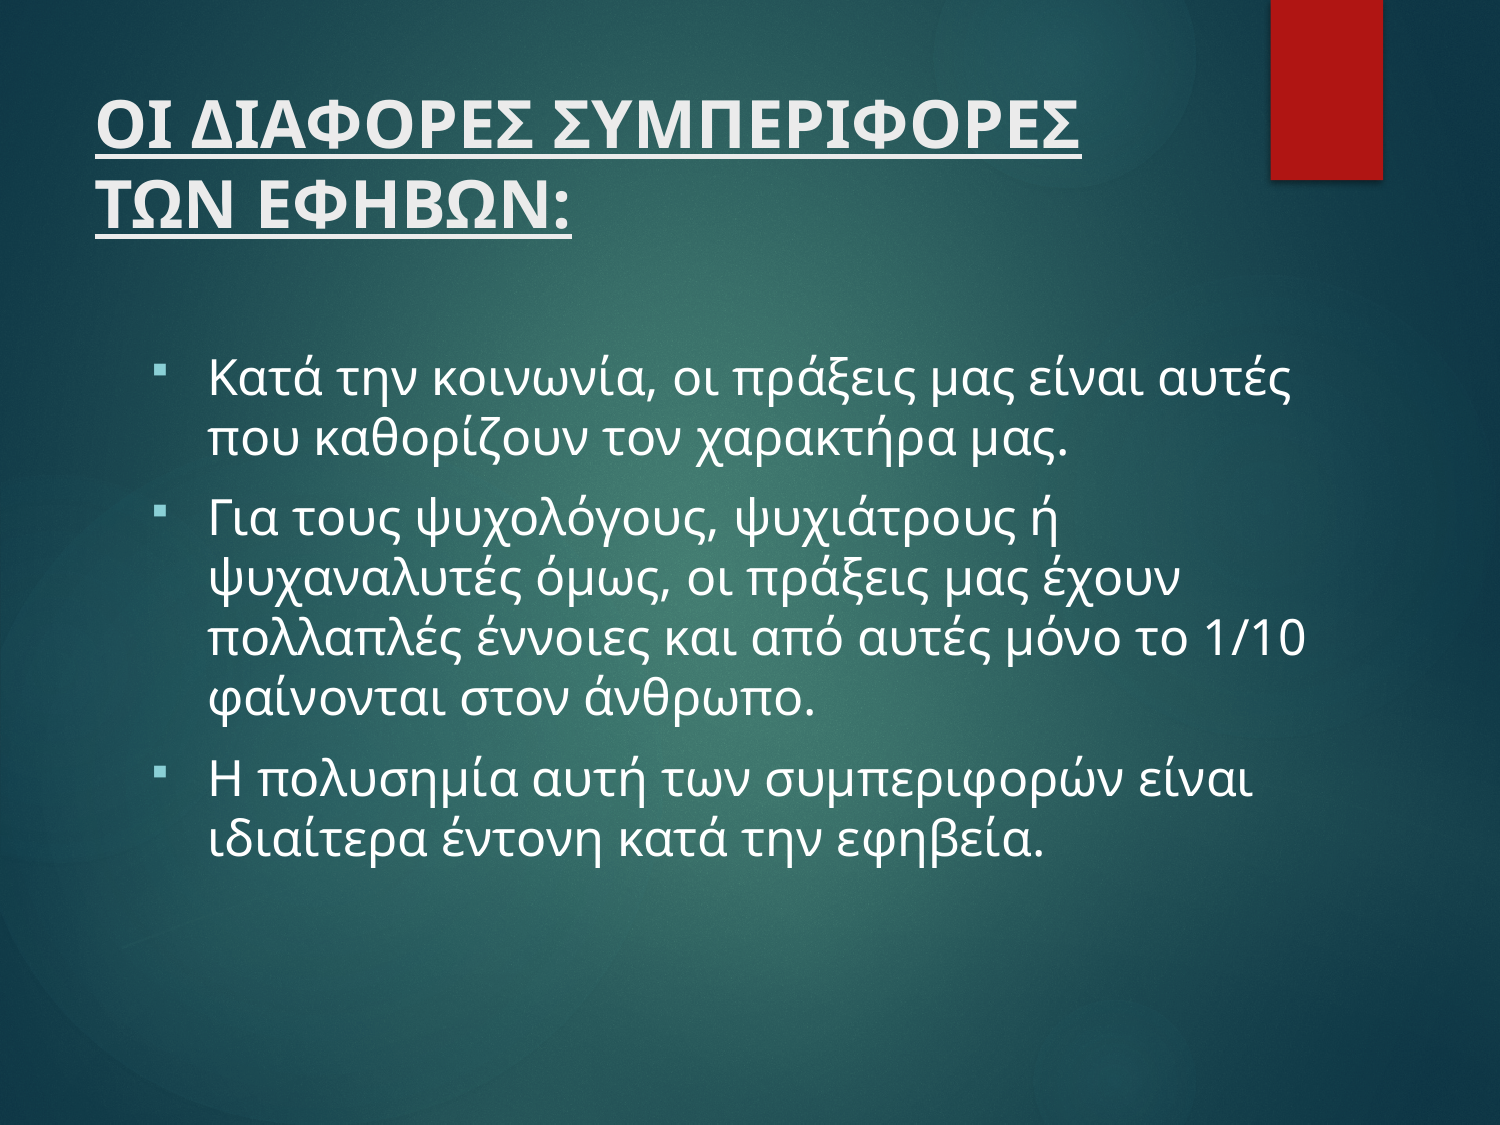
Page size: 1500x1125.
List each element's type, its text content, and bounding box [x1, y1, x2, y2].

title ΟΙ ΔΙΑΦΟΡΕΣ ΣΥΜΠΕΡΙΦΟΡΕΣ ΤΩΝ ΕΦΗΒΩΝ: [79, 74, 1237, 304]
list Κατά την κοινωνία, οι πράξεις μας είναι αυτές που καθορίζουν τον χαρακτήρα μας. Για τους ψυχολόγους, ψυχιάτρους ή ψυχαναλυτές όμως, οι πράξεις μας έχουν πολλαπλές έννοιες και από αυτές μόνο το 1/10 φαίνονται στον άνθρωπο. Η πολυσημία αυτή των συμπεριφορών είναι ιδιαίτερα έντονη κατά την εφηβεία. [135, 337, 1388, 1026]
